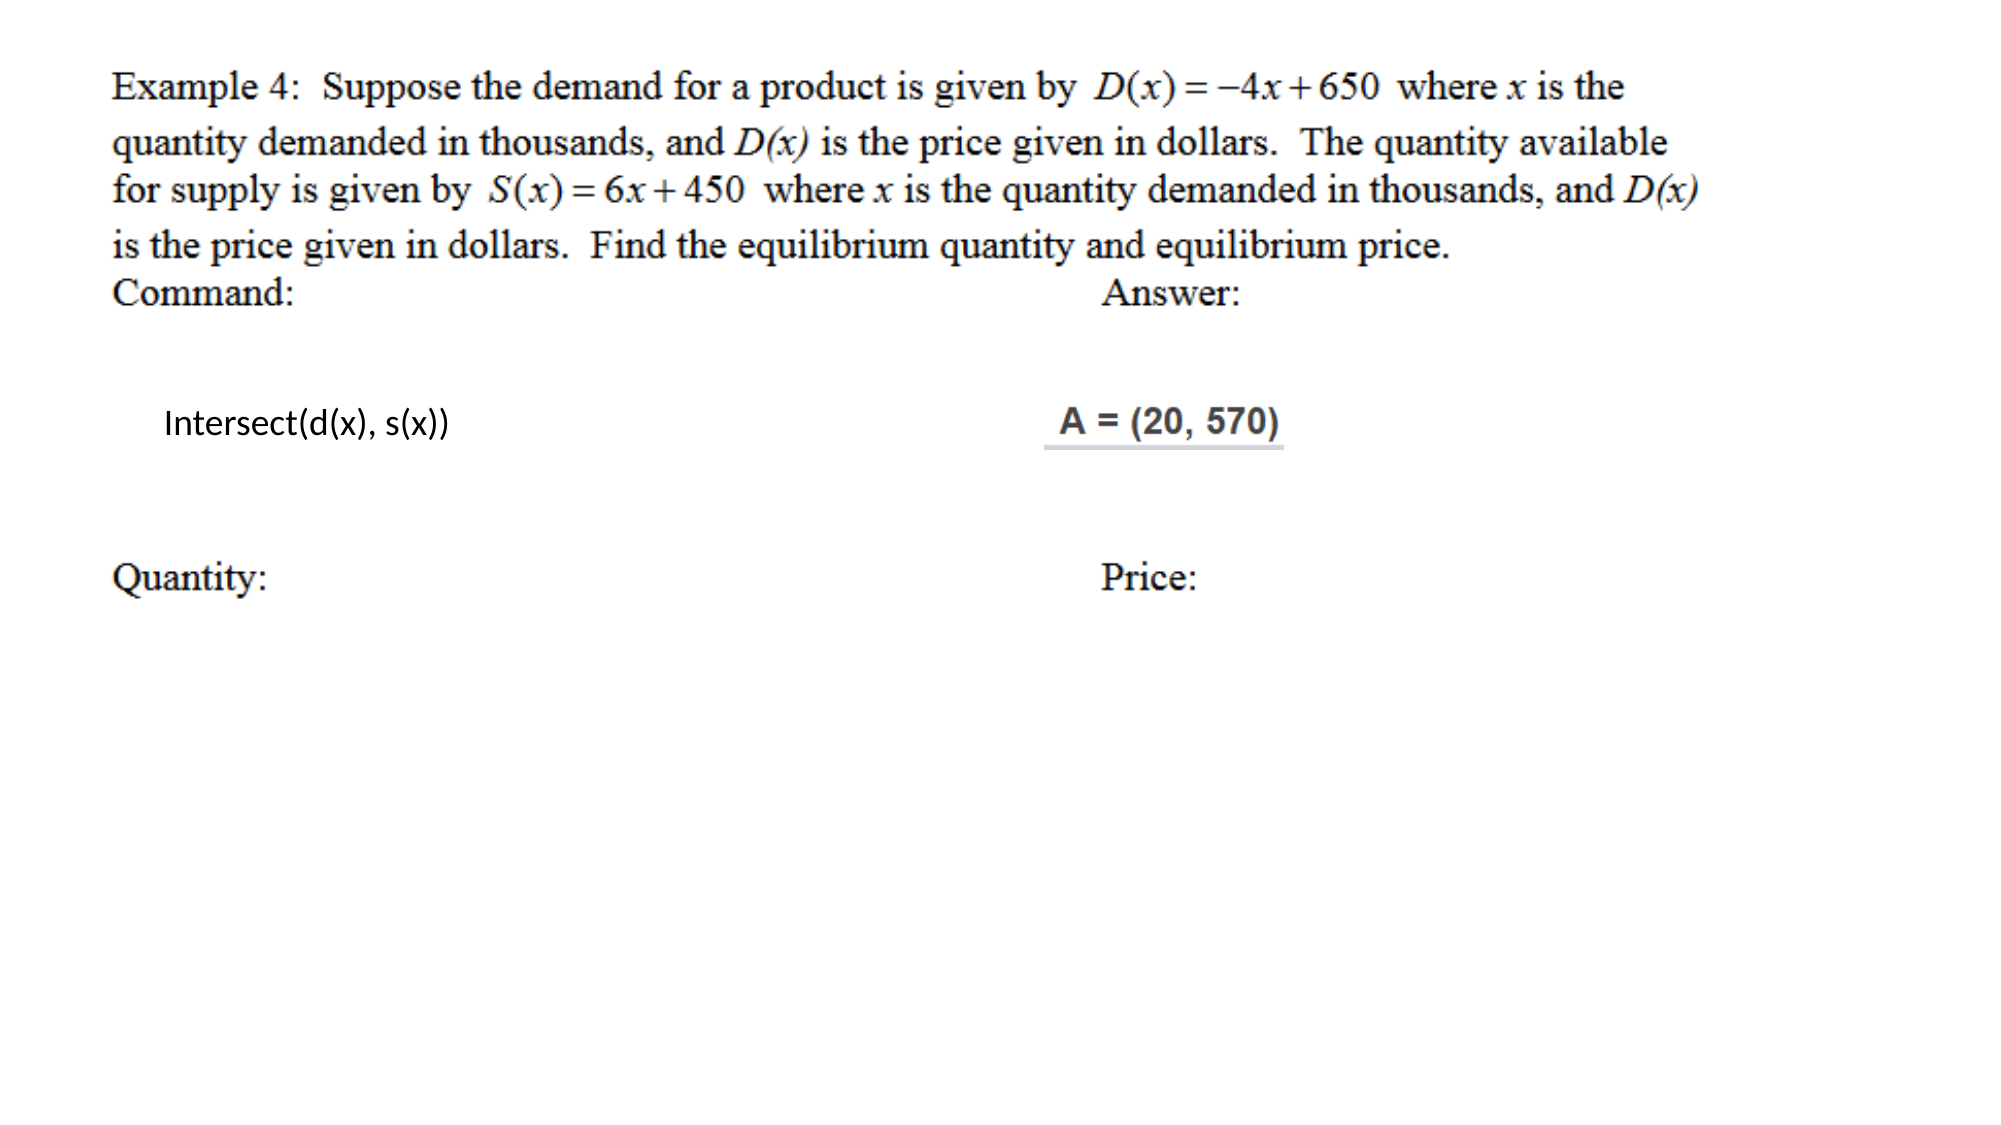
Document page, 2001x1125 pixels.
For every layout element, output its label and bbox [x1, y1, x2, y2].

picture [1044, 390, 1297, 450]
list [92, 42, 1799, 702]
